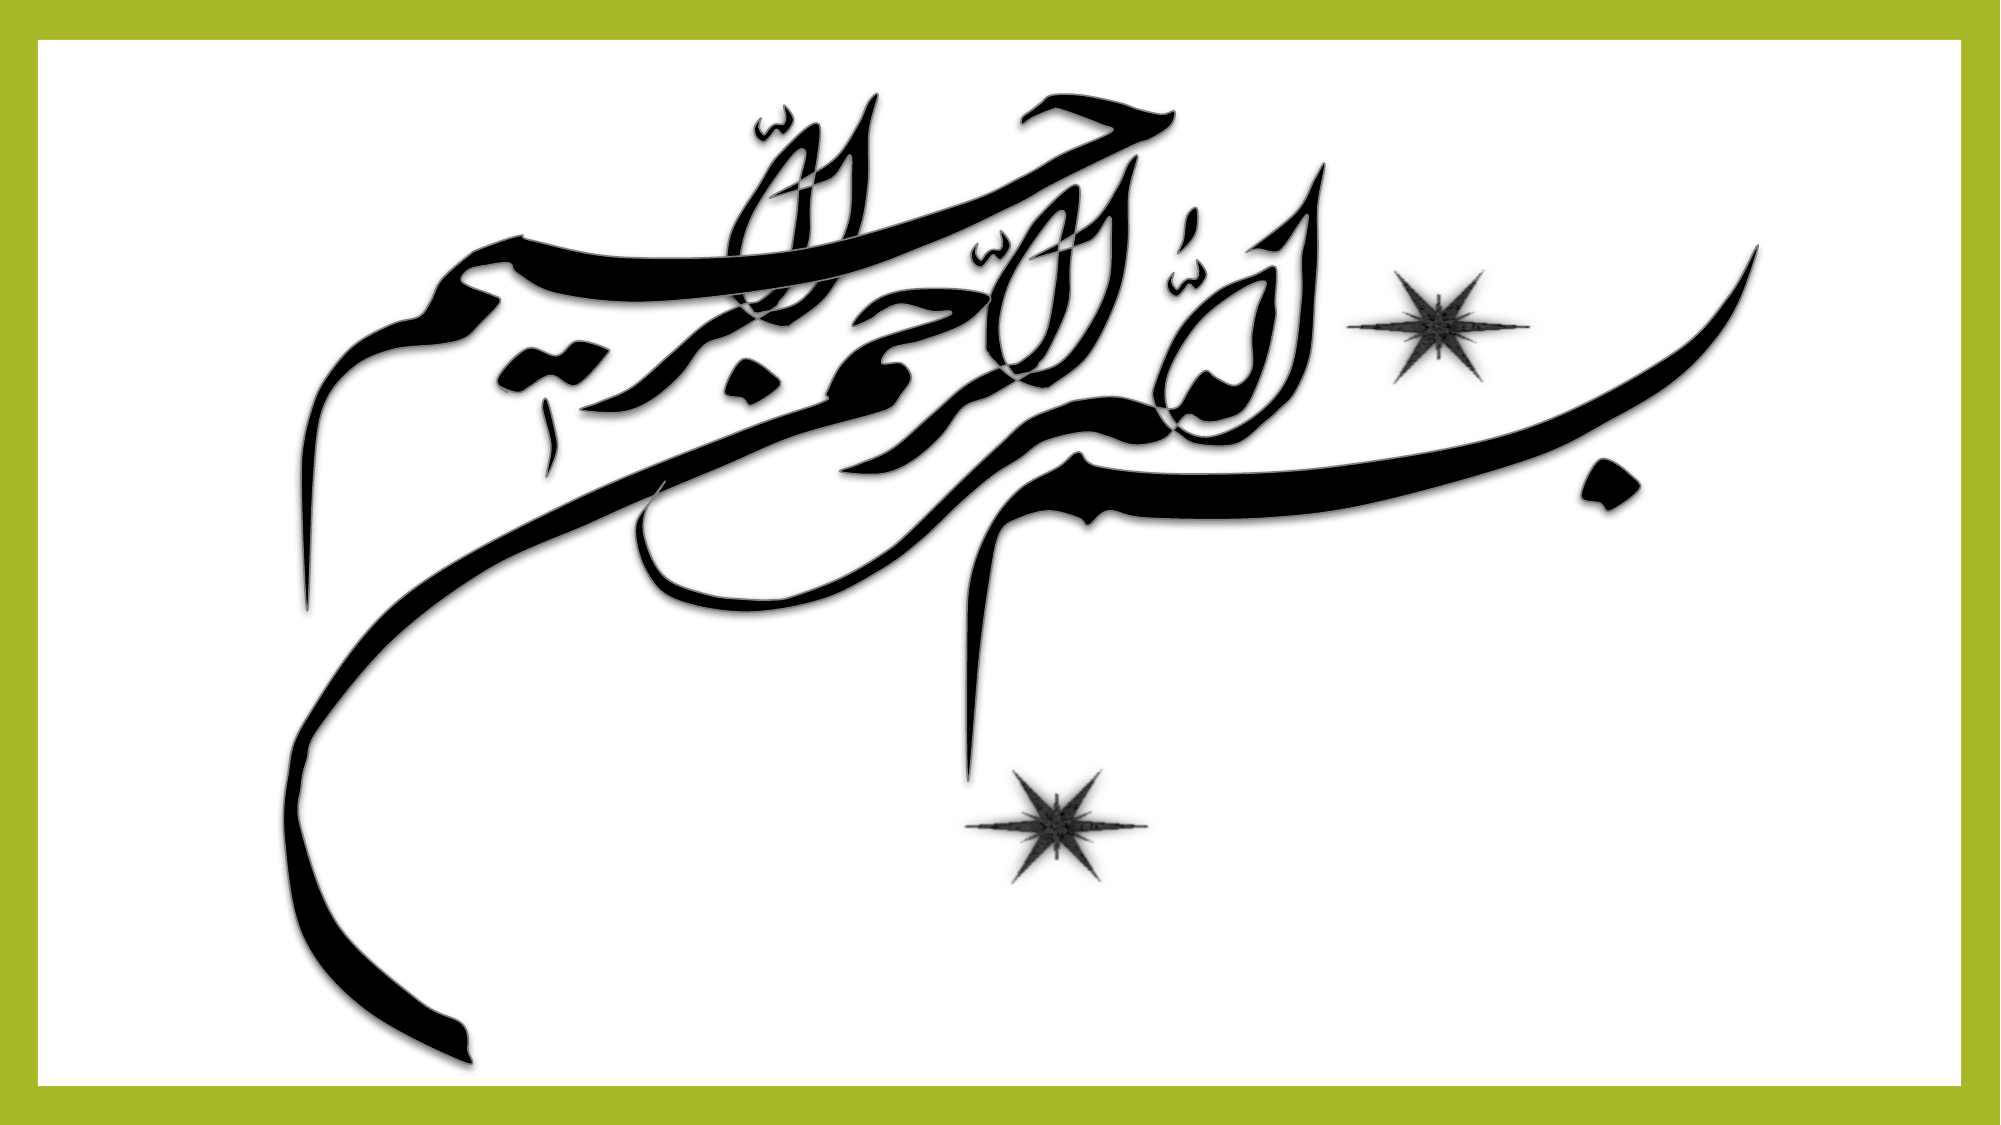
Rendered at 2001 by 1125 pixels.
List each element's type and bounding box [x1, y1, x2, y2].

text_box [281, 93, 1760, 1070]
